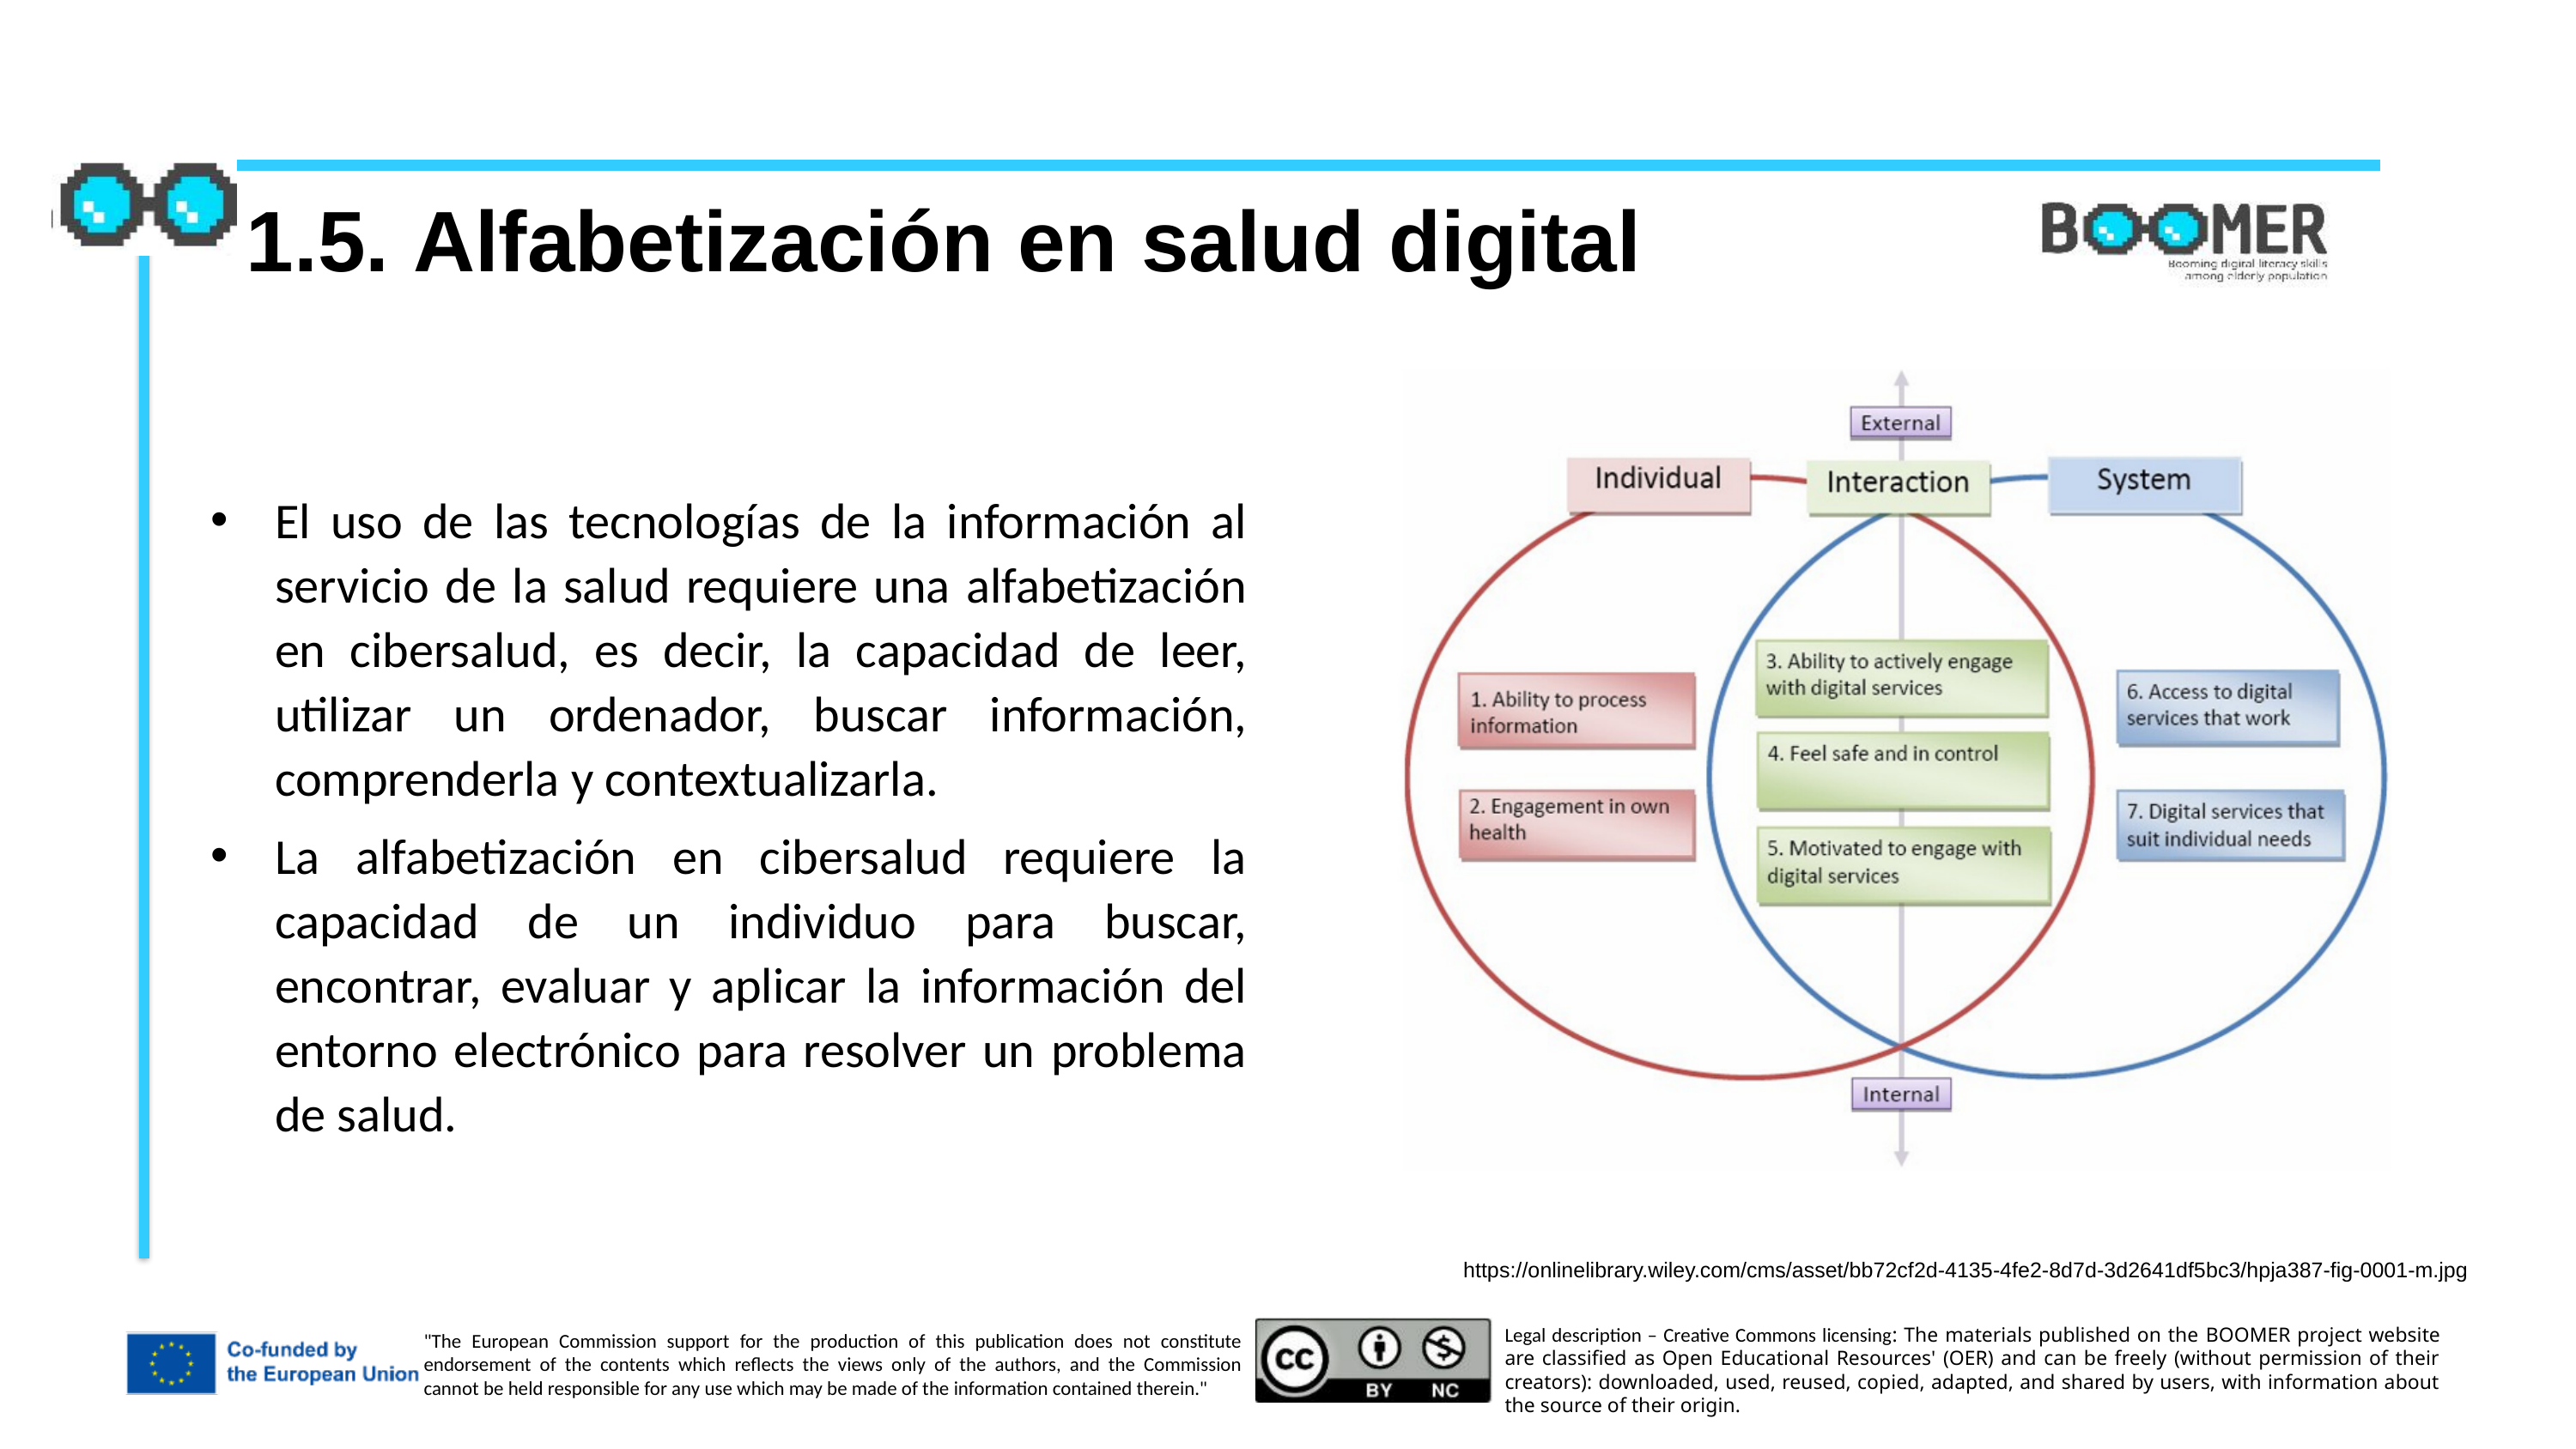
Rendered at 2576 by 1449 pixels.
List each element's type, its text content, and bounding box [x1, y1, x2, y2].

picture [1255, 1318, 1492, 1403]
text_box https://onlinelibrary.wiley.com/cms/asset/bb72cf2d-4135-4fe2-8d7d-3d2641df5bc3/hpja387-fig-0001-m.jpg [1450, 1249, 2576, 1288]
text_box [1266, 34, 1978, 746]
text_box 1.5. Alfabetización en salud digital [233, 179, 1266, 295]
picture [124, 1331, 441, 1397]
picture [1396, 365, 2395, 1174]
picture [52, 142, 237, 256]
text_box El uso de las tecnologías de la información al servicio de la salud requiere una alfabetización en cibersalud, es decir, la capacidad de leer, utilizar un ordenador, buscar información, comprenderla y contextualizarla. La alfabetización en cibersalud requiere la capacidad de un individuo para buscar, encontrar, evaluar y aplicar la información del entorno electrónico para resolver un problema de salud. [197, 478, 1261, 1149]
picture [2038, 191, 2334, 288]
